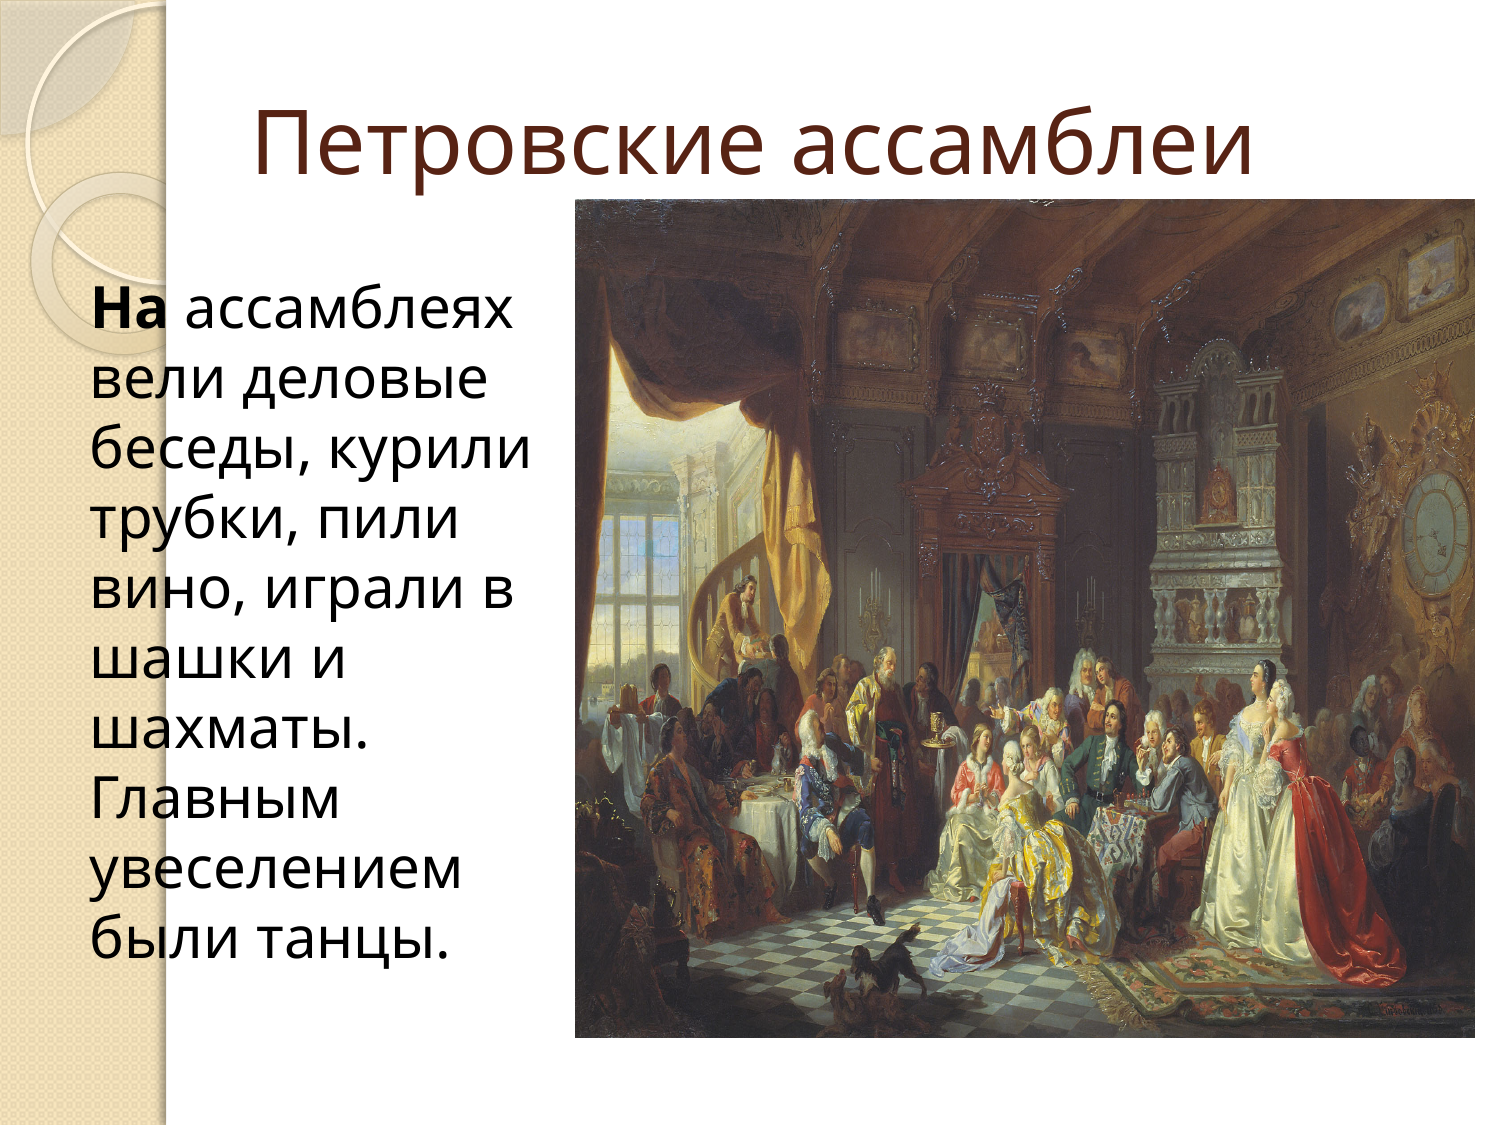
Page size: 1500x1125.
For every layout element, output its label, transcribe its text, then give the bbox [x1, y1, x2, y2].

title Петровские ассамблеи [235, 45, 1466, 233]
list На ассамблеях вели деловые беседы, курили трубки, пили вино, играли в шашки и шахматы. Главным увеселением были танцы. [75, 262, 567, 1005]
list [574, 199, 1476, 1038]
